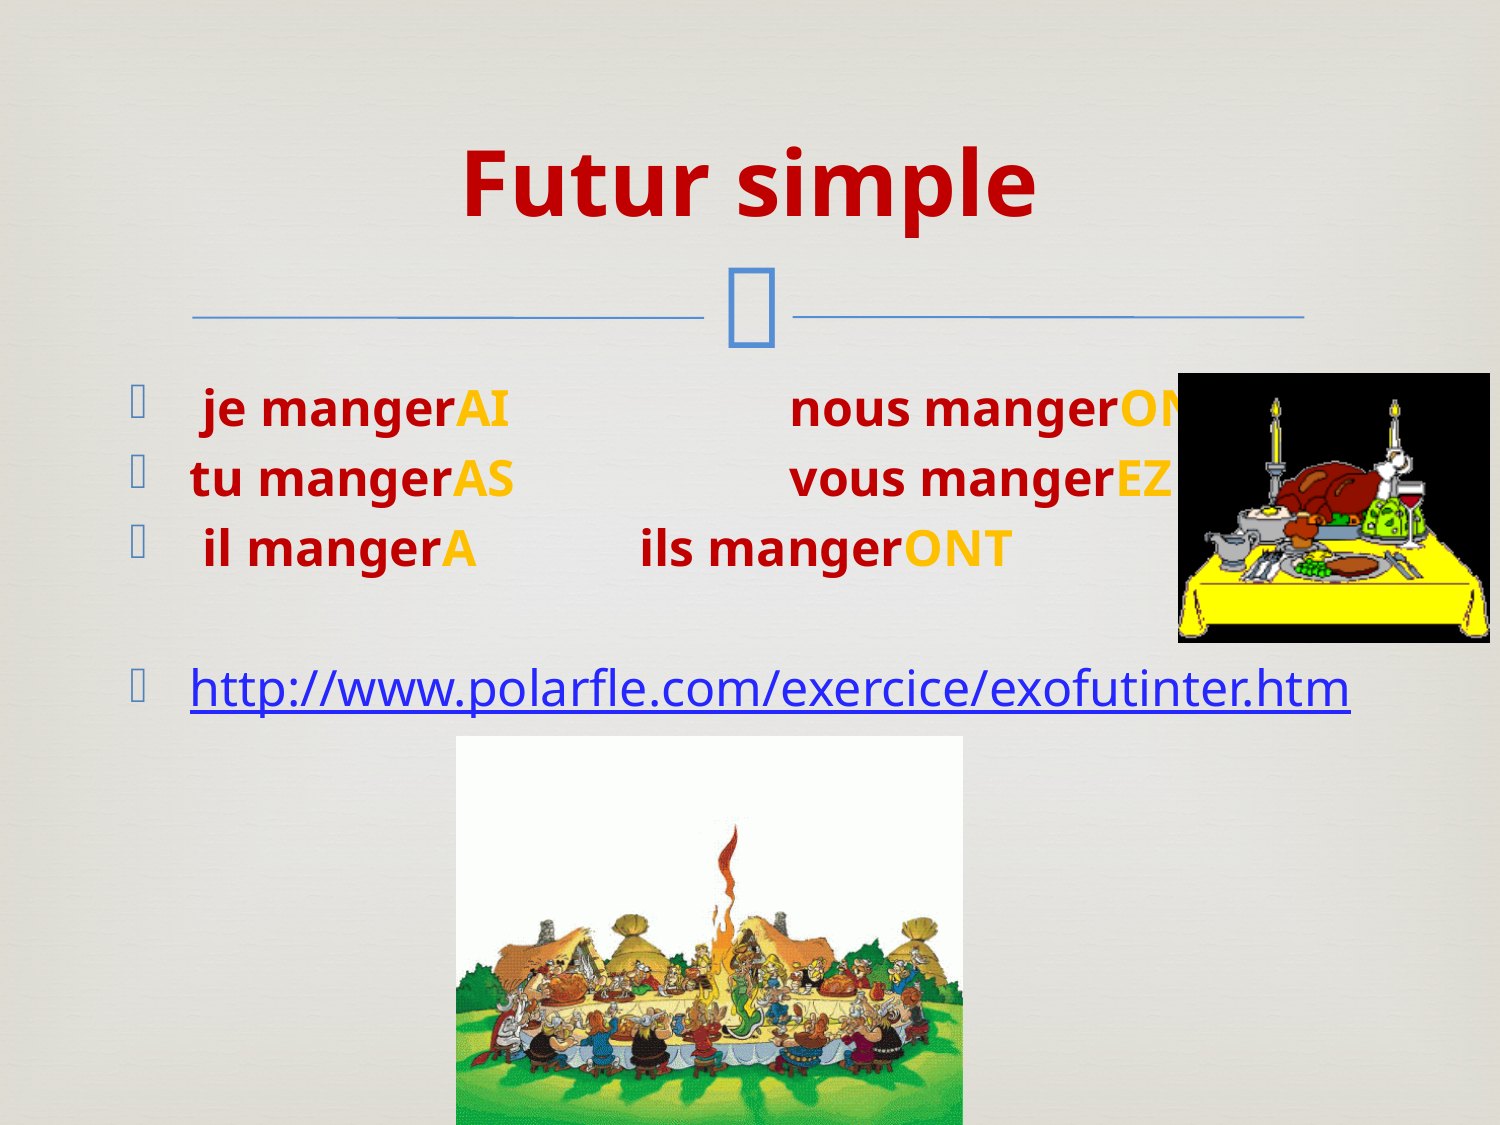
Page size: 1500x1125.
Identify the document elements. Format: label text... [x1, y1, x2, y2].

picture [455, 735, 964, 1125]
title Futur simple [112, 93, 1386, 267]
picture [1178, 372, 1490, 643]
list je mangerAI nous mangerONS tu mangerAS vous mangerEZ il mangerA ils mangerONT http://www.polarfle.com/exercice/exofutinter.htm [114, 368, 1386, 1005]
